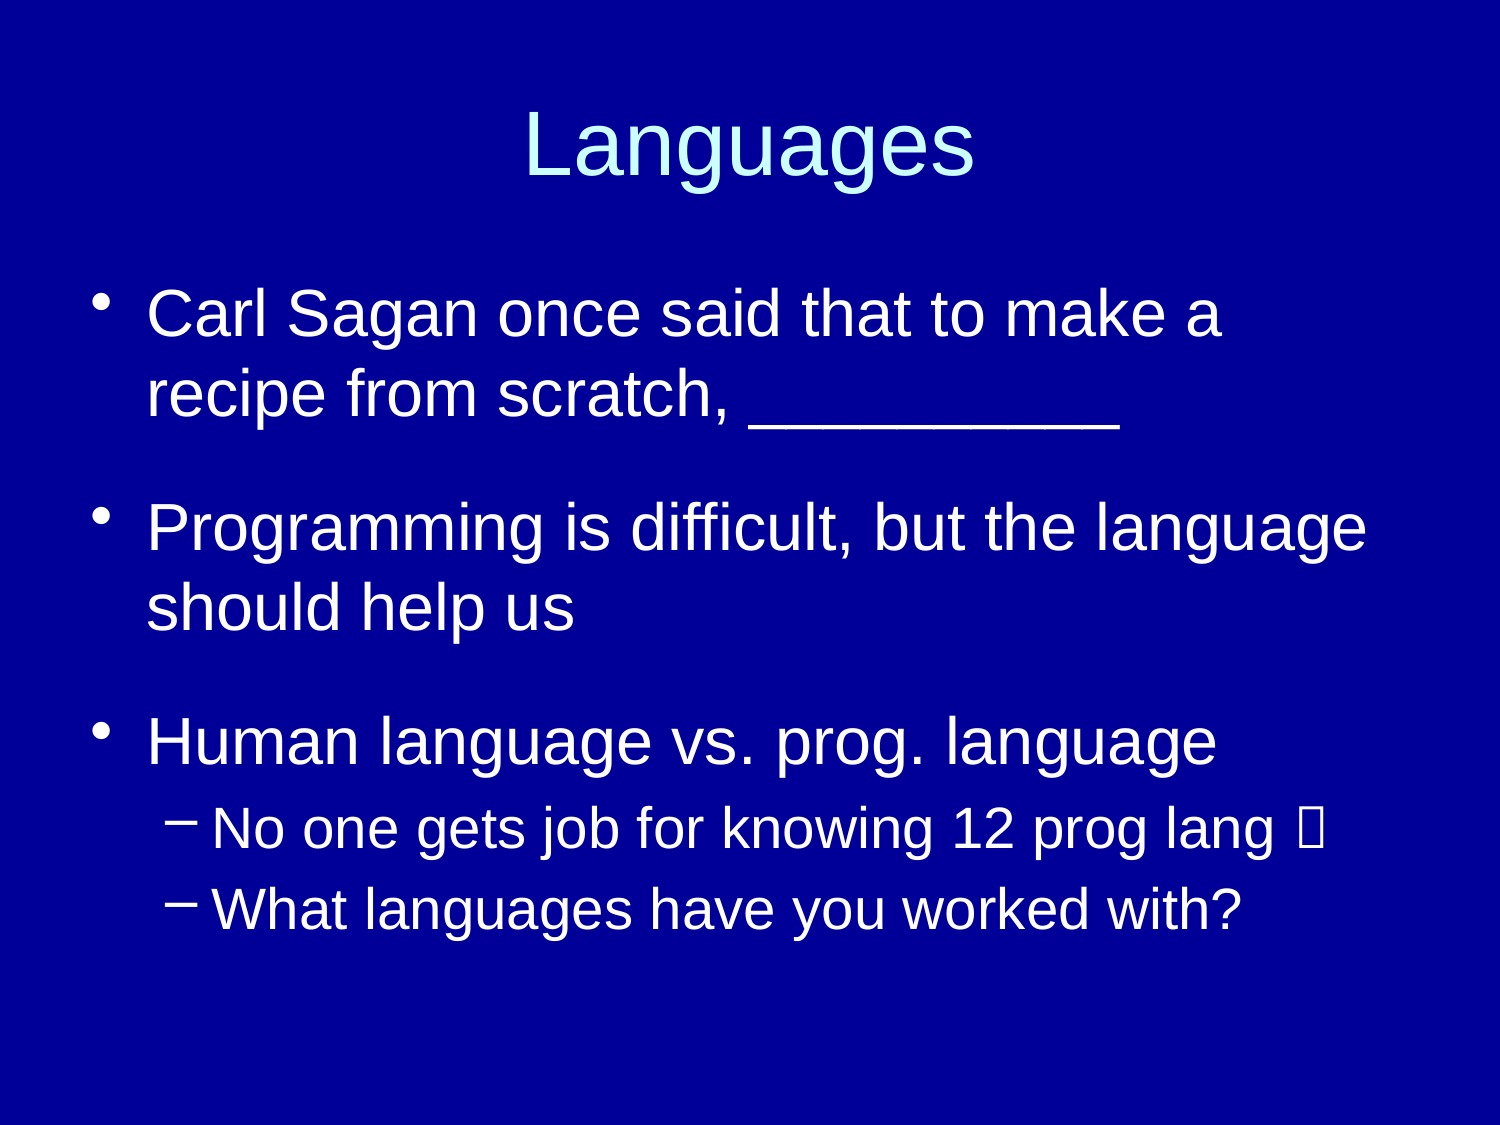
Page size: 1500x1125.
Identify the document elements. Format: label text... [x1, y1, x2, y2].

list Carl Sagan once said that to make a recipe from scratch, __________ Programming is difficult, but the language should help us Human language vs. prog. language No one gets job for knowing 12 prog lang  What languages have you worked with? [75, 262, 1425, 1005]
title Languages [75, 45, 1425, 233]
